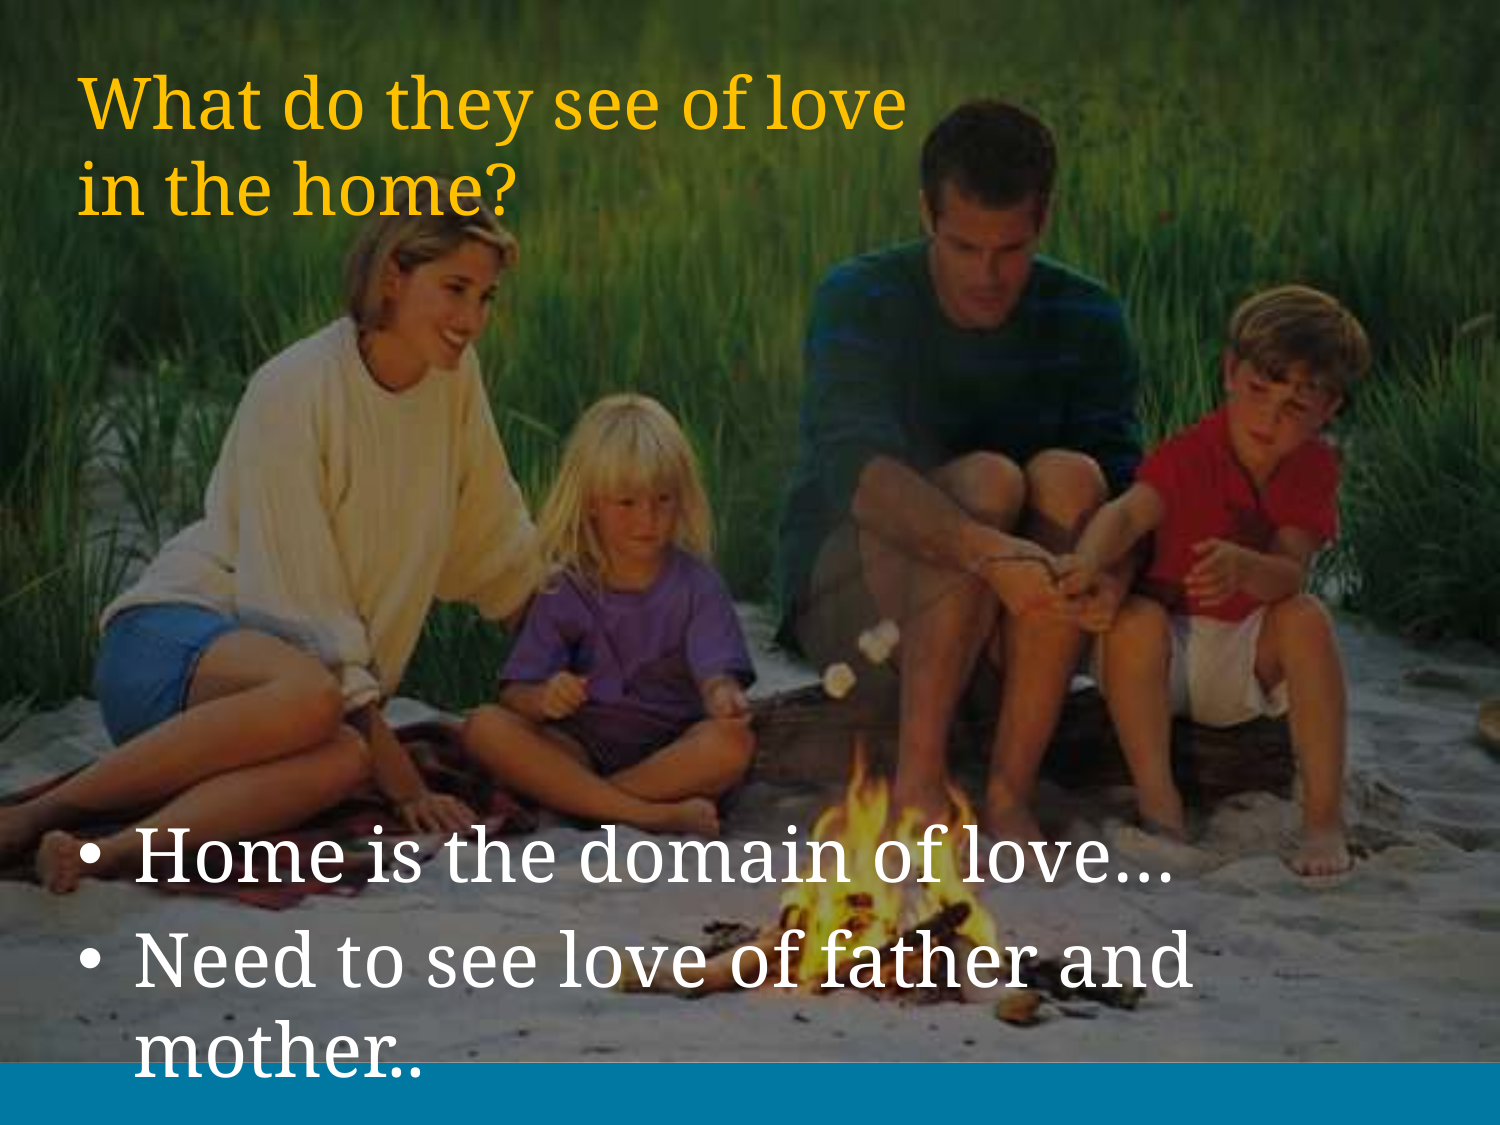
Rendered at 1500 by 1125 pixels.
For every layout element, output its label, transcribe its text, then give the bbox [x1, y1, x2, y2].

picture [0, 0, 1500, 1063]
list Home is the domain of love… Need to see love of father and mother.. [62, 1071, 1450, 1080]
